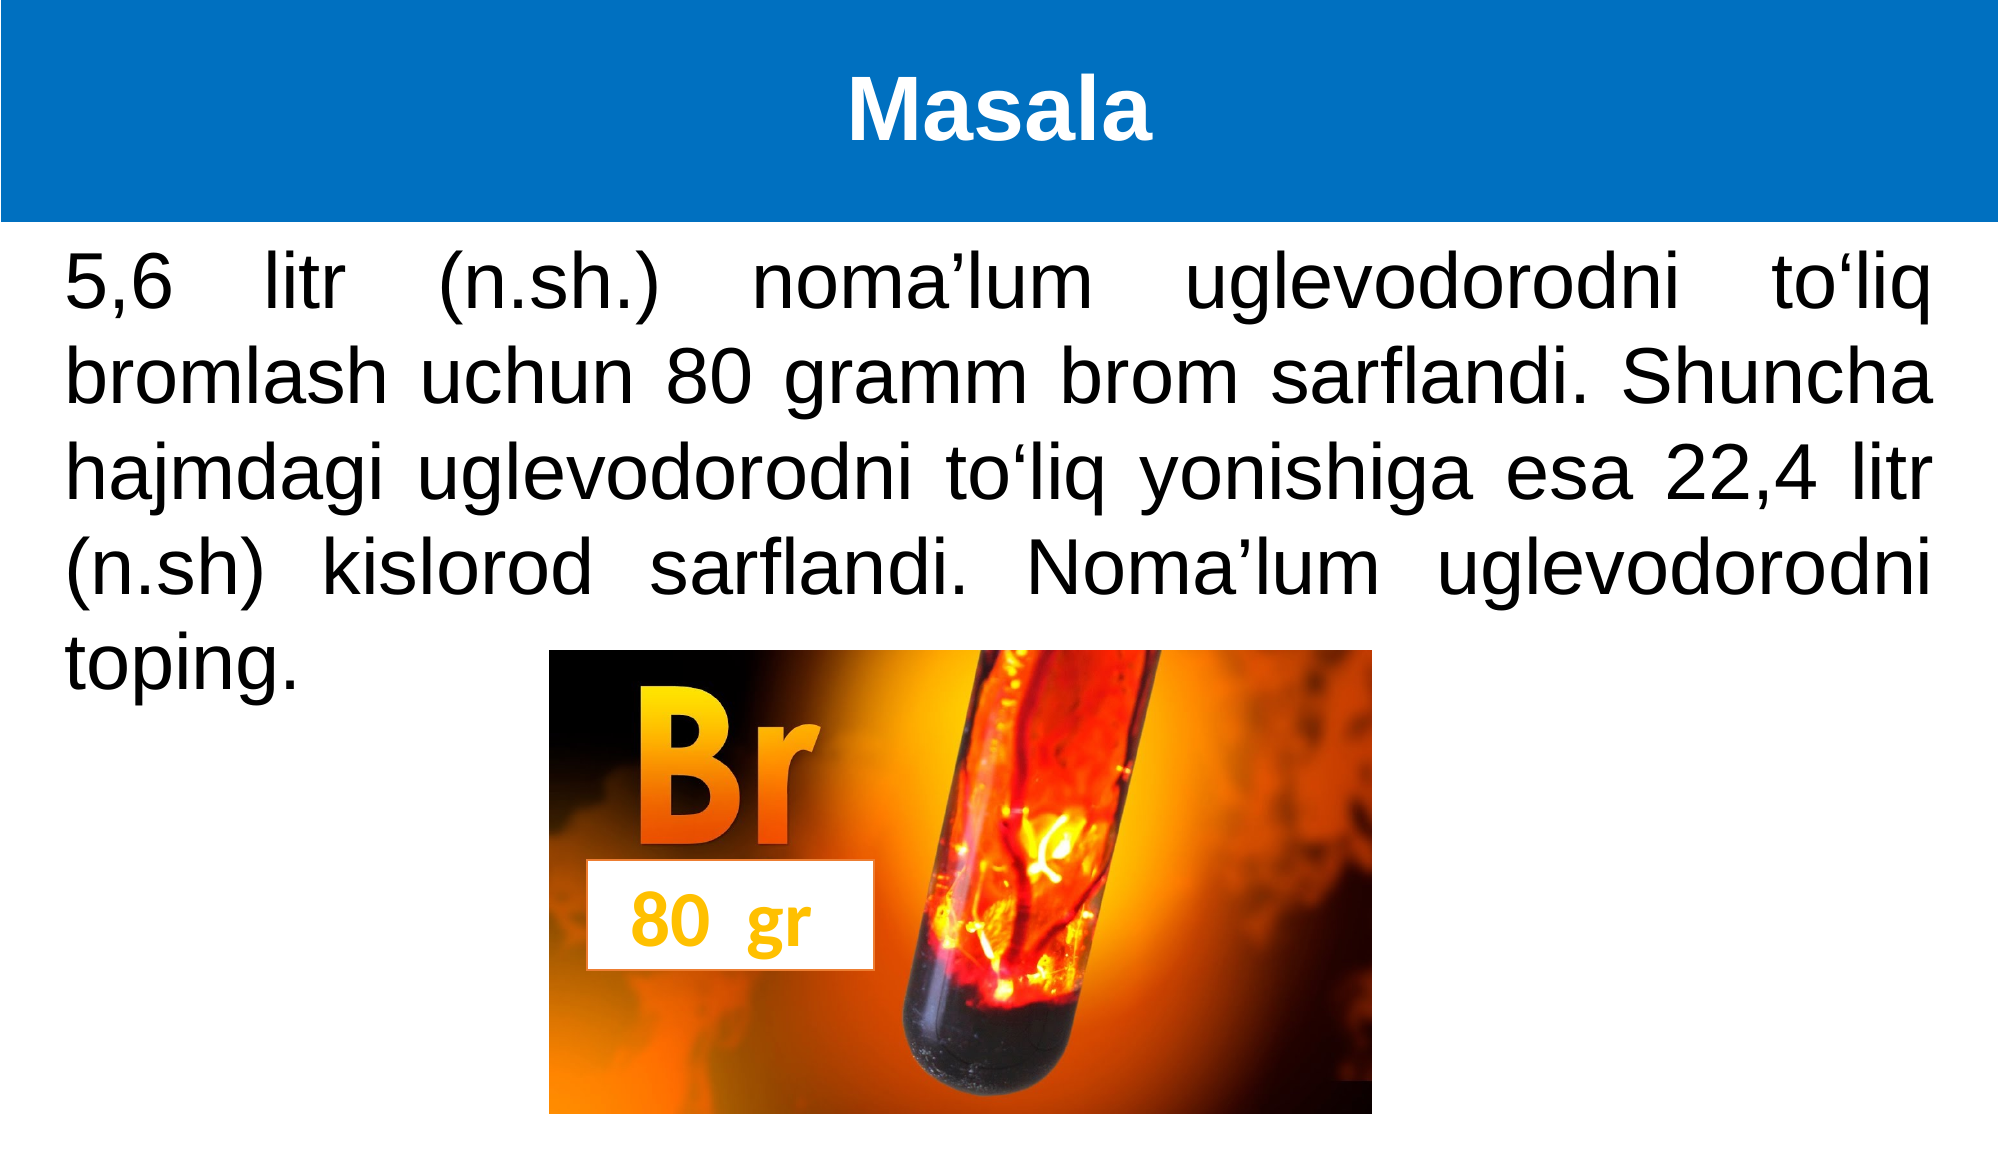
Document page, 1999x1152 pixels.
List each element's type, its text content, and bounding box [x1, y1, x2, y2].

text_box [549, 650, 1372, 1114]
text_box 5,6 litr (n.sh.) noma’lum uglevodorodni to‘liq bromlash uchun 80 gramm brom sarflandi. Shuncha hajmdagi uglevodorodni to‘liq yonishiga esa 22,4 litr (n.sh) kislorod sarflandi. Noma’lum uglevodorodni toping. [49, 222, 1950, 713]
title Masala [0, 0, 1999, 223]
